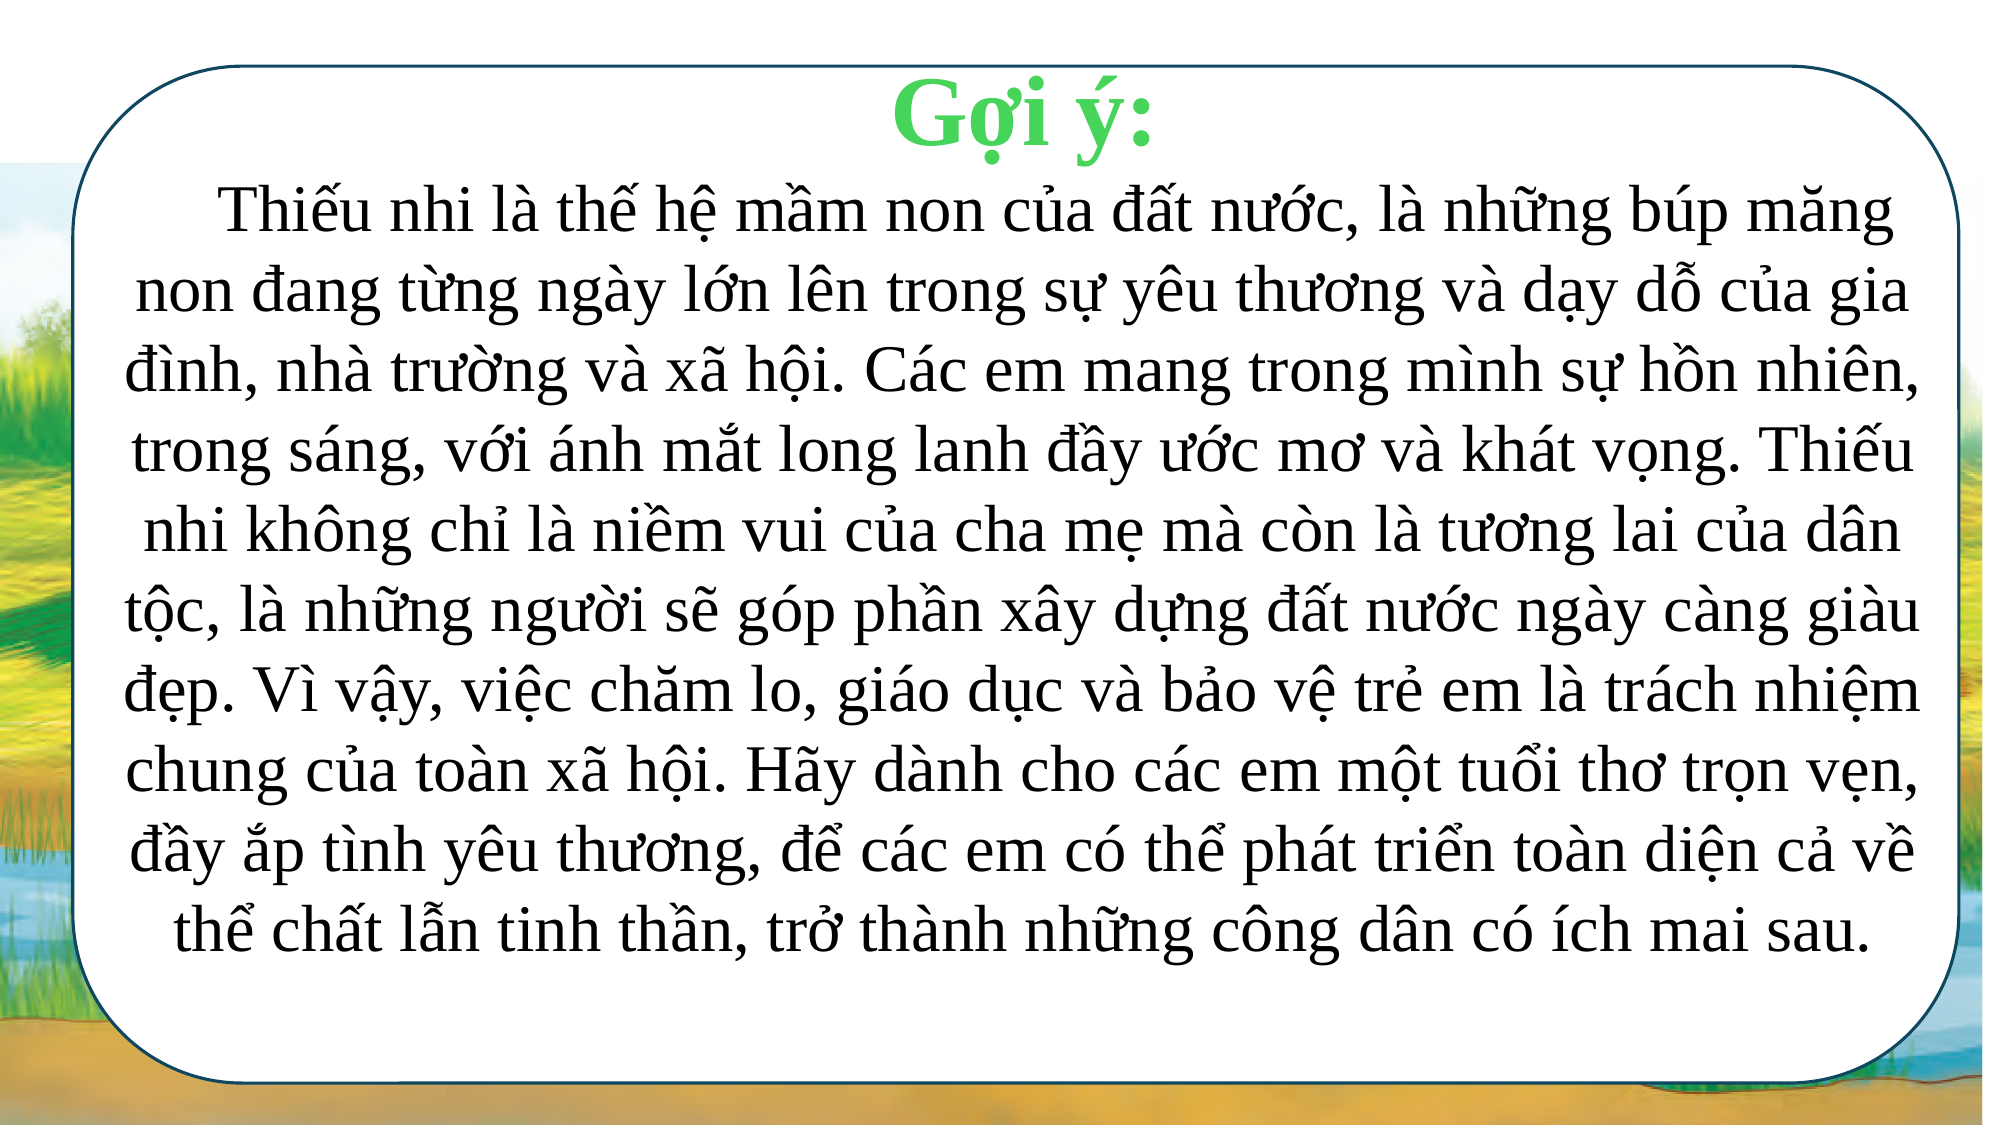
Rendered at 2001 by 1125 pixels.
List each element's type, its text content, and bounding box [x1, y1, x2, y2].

text_box Gợi ý: Thiếu nhi là thế hệ mầm non của đất nước, là những búp măng non đang từng ngày lớn lên trong sự yêu thương và dạy dỗ của gia đình, nhà trường và xã hội. Các em mang trong mình sự hồn nhiên, trong sáng, với ánh mắt long lanh đầy ước mơ và khát vọng. Thiếu nhi không chỉ là niềm vui của cha mẹ mà còn là tương lai của dân tộc, là những người sẽ góp phần xây dựng đất nước ngày càng giàu đẹp. Vì vậy, việc chăm lo, giáo dục và bảo vệ trẻ em là trách nhiệm chung của toàn xã hội. Hãy dành cho các em một tuổi thơ trọn vẹn, đầy ắp tình yêu thương, để các em có thể phát triển toàn diện cả về thể chất lẫn tinh thần, trở thành những công dân có ích mai sau. [90, 37, 1959, 973]
text_box [71, 157, 1950, 1085]
picture [0, 143, 1983, 1125]
